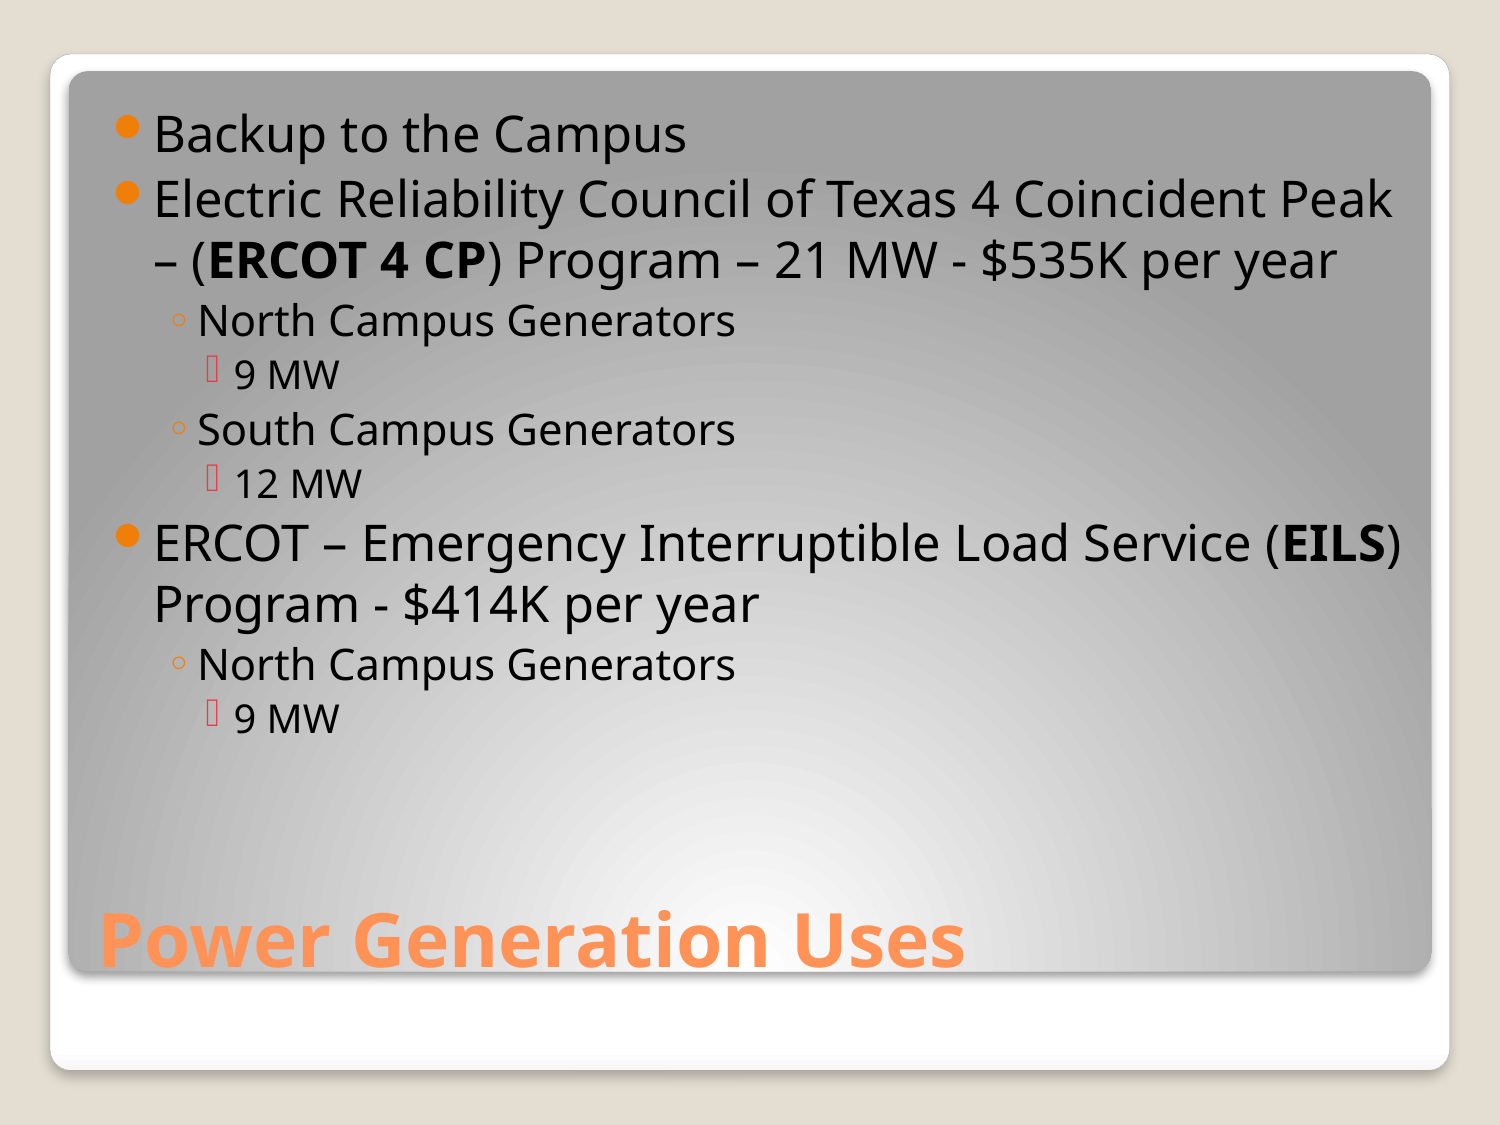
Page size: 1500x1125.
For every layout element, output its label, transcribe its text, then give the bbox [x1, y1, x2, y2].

list Backup to the Campus Electric Reliability Council of Texas 4 Coincident Peak – (ERCOT 4 CP) Program – 21 MW - $535K per year North Campus Generators 9 MW South Campus Generators 12 MW ERCOT – Emergency Interruptible Load Service (EILS) Program - $414K per year North Campus Generators 9 MW [82, 86, 1425, 774]
title Power Generation Uses [82, 817, 1425, 990]
